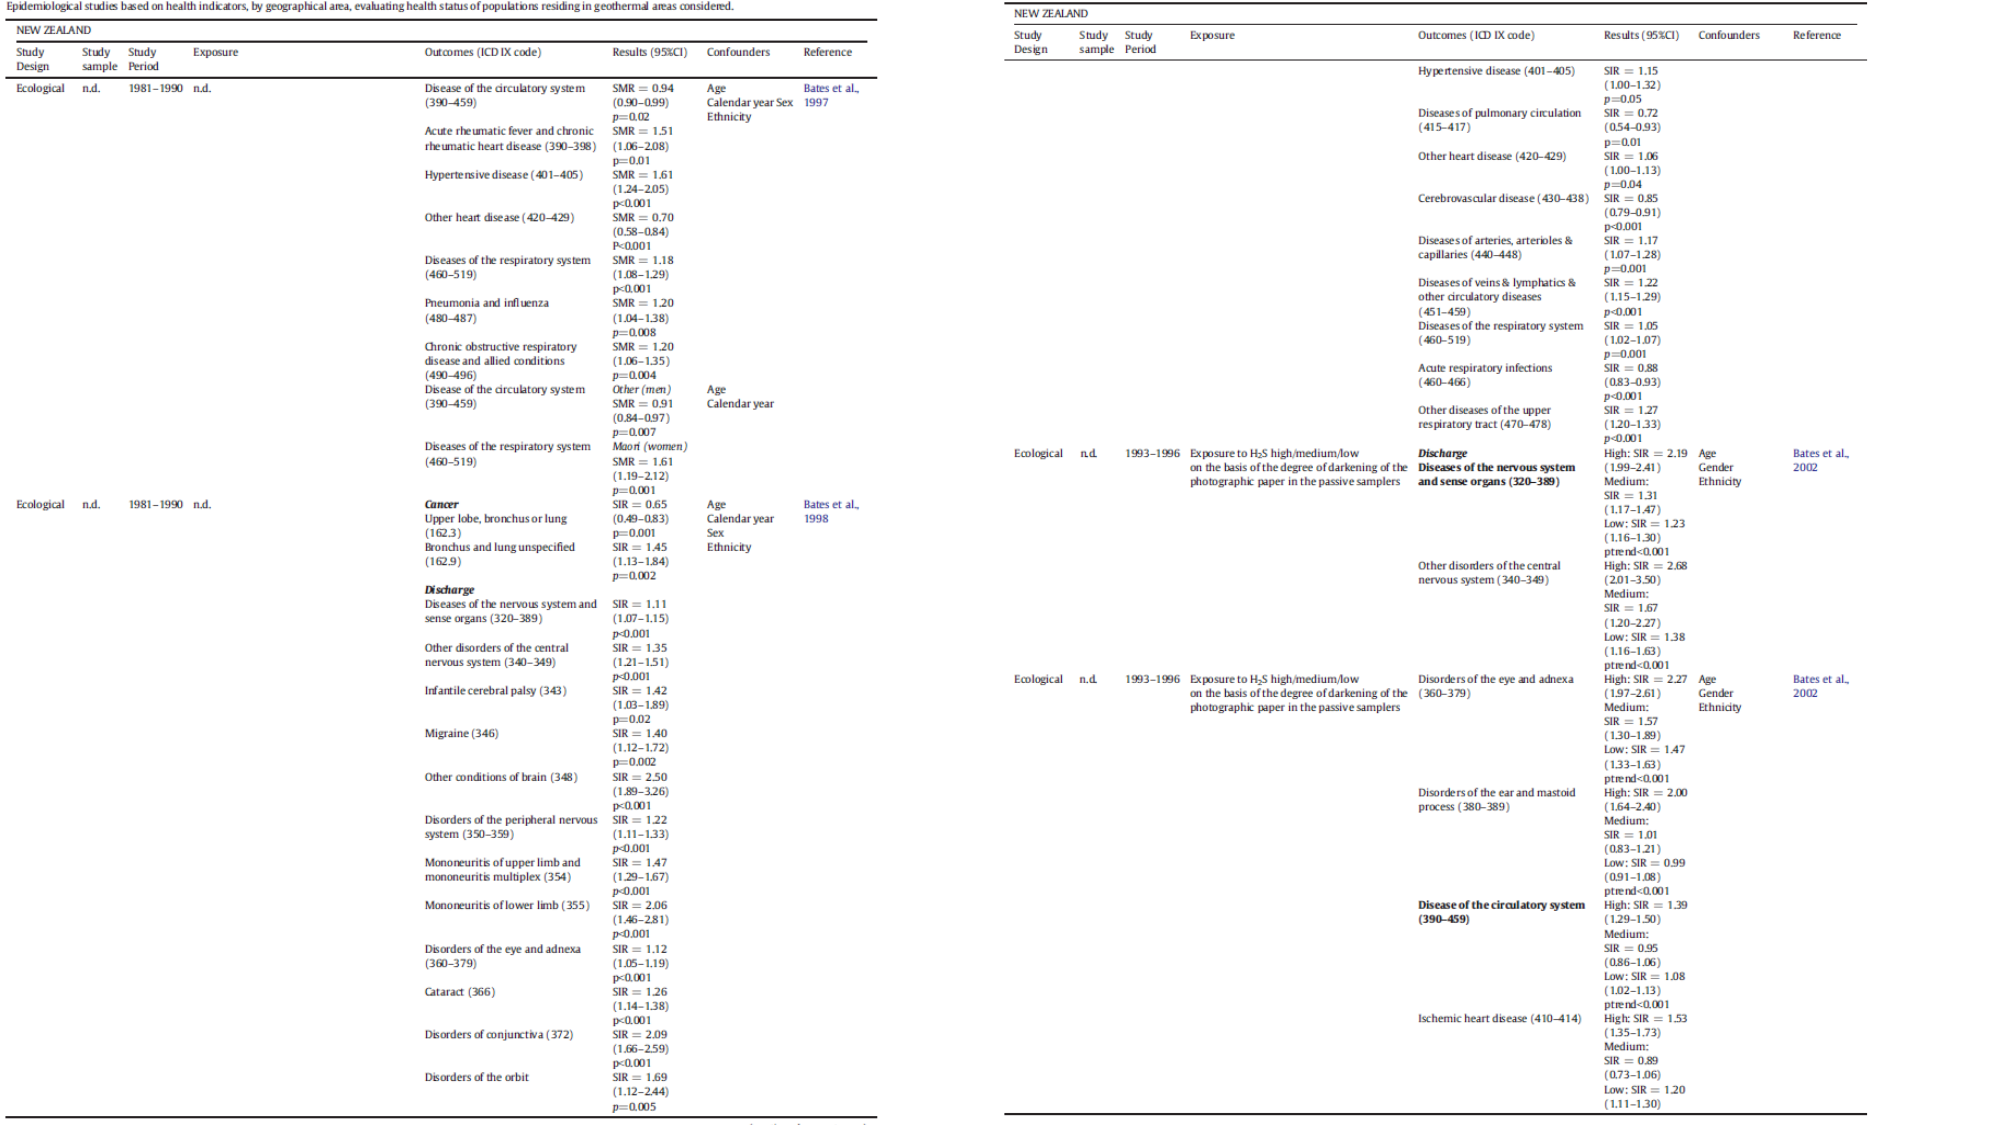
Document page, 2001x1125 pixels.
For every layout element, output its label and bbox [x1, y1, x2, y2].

picture [999, 0, 1890, 1125]
picture [0, 0, 884, 1125]
